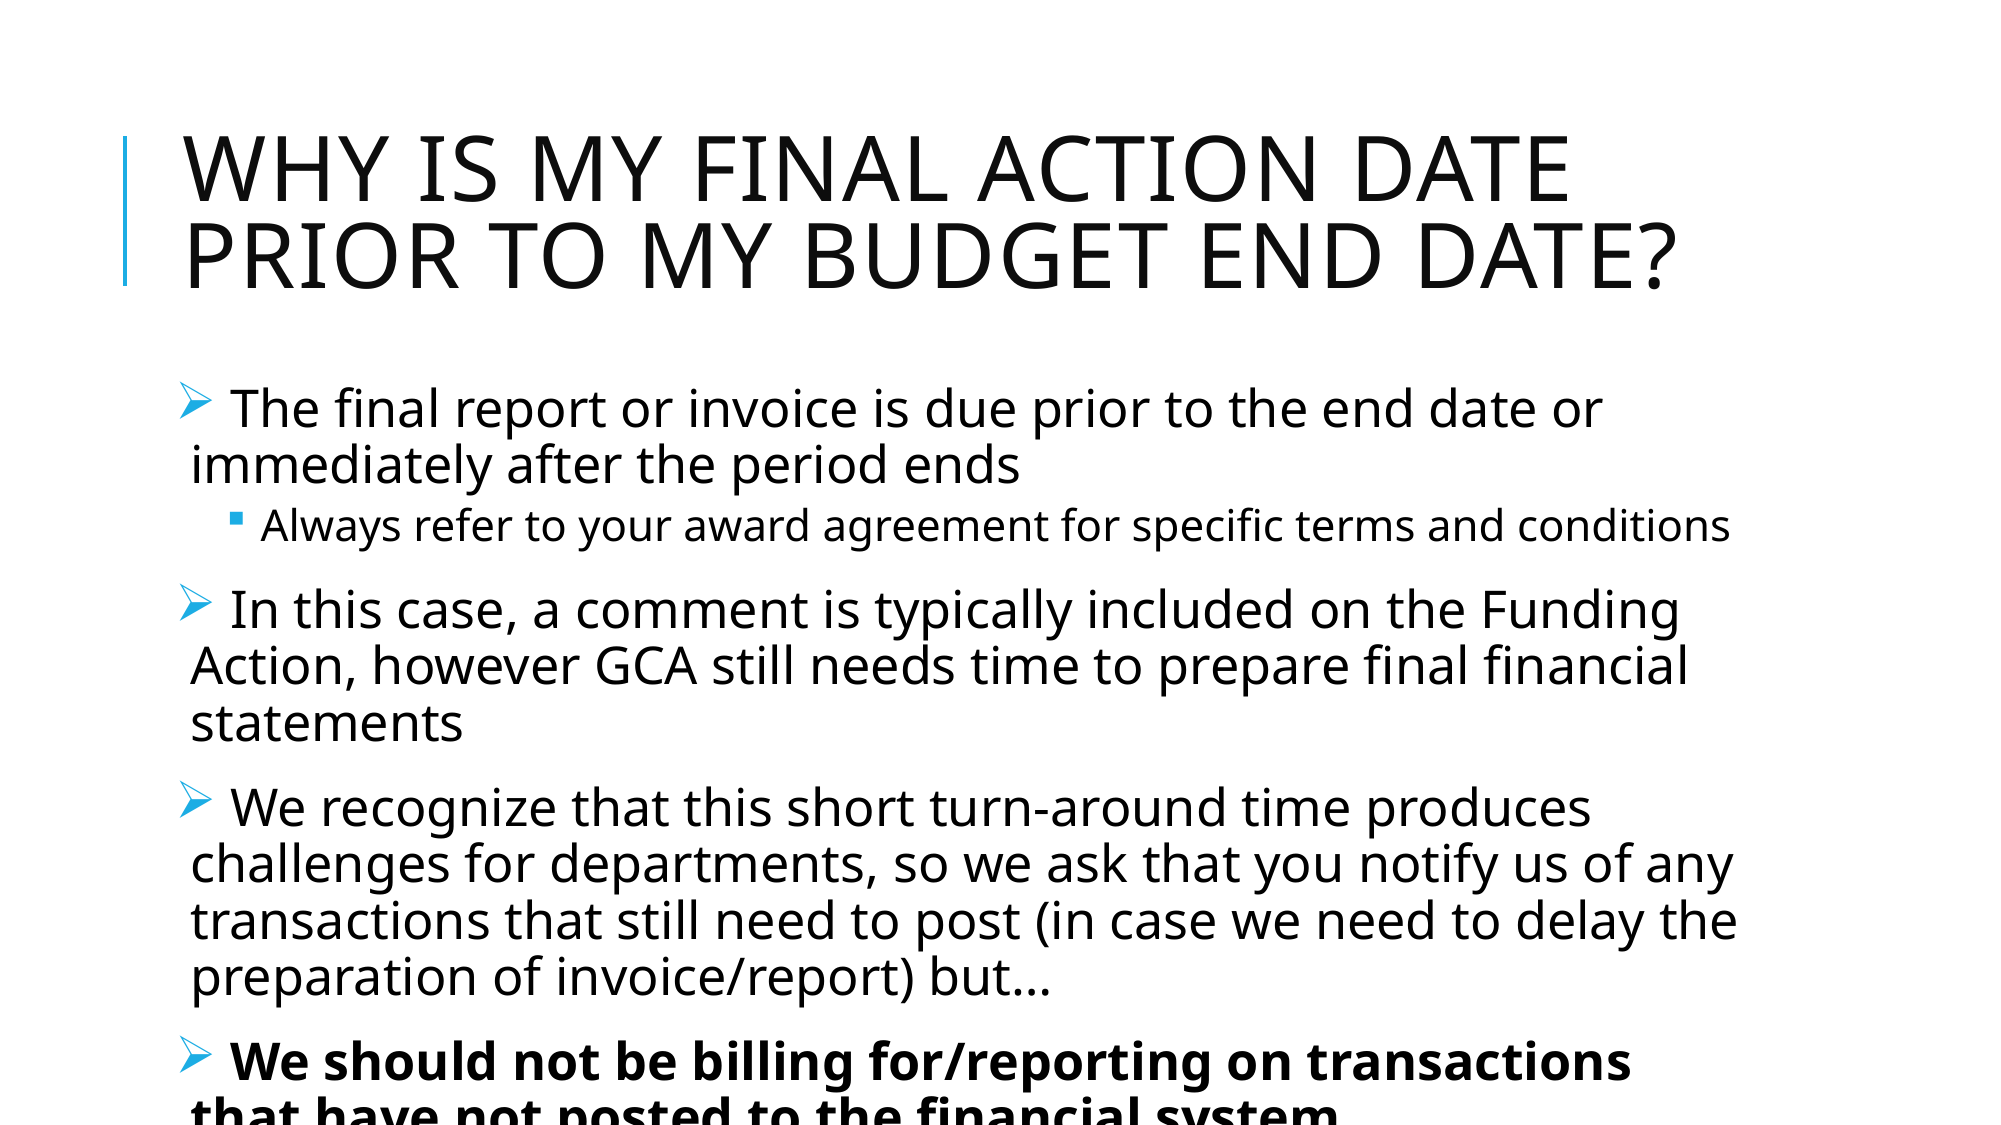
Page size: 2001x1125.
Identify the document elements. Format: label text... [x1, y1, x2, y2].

list The final report or invoice is due prior to the end date or immediately after the period ends Always refer to your award agreement for specific terms and conditions In this case, a comment is typically included on the Funding Action, however GCA still needs time to prepare final financial statements We recognize that this short turn-around time produces challenges for departments, so we ask that you notify us of any transactions that still need to post (in case we need to delay the preparation of invoice/report) but… We should not be billing for/reporting on transactions that have not posted to the financial system [168, 375, 1763, 1035]
title Why is my Final Action Date prior to my budget end date? [168, 96, 1763, 342]
